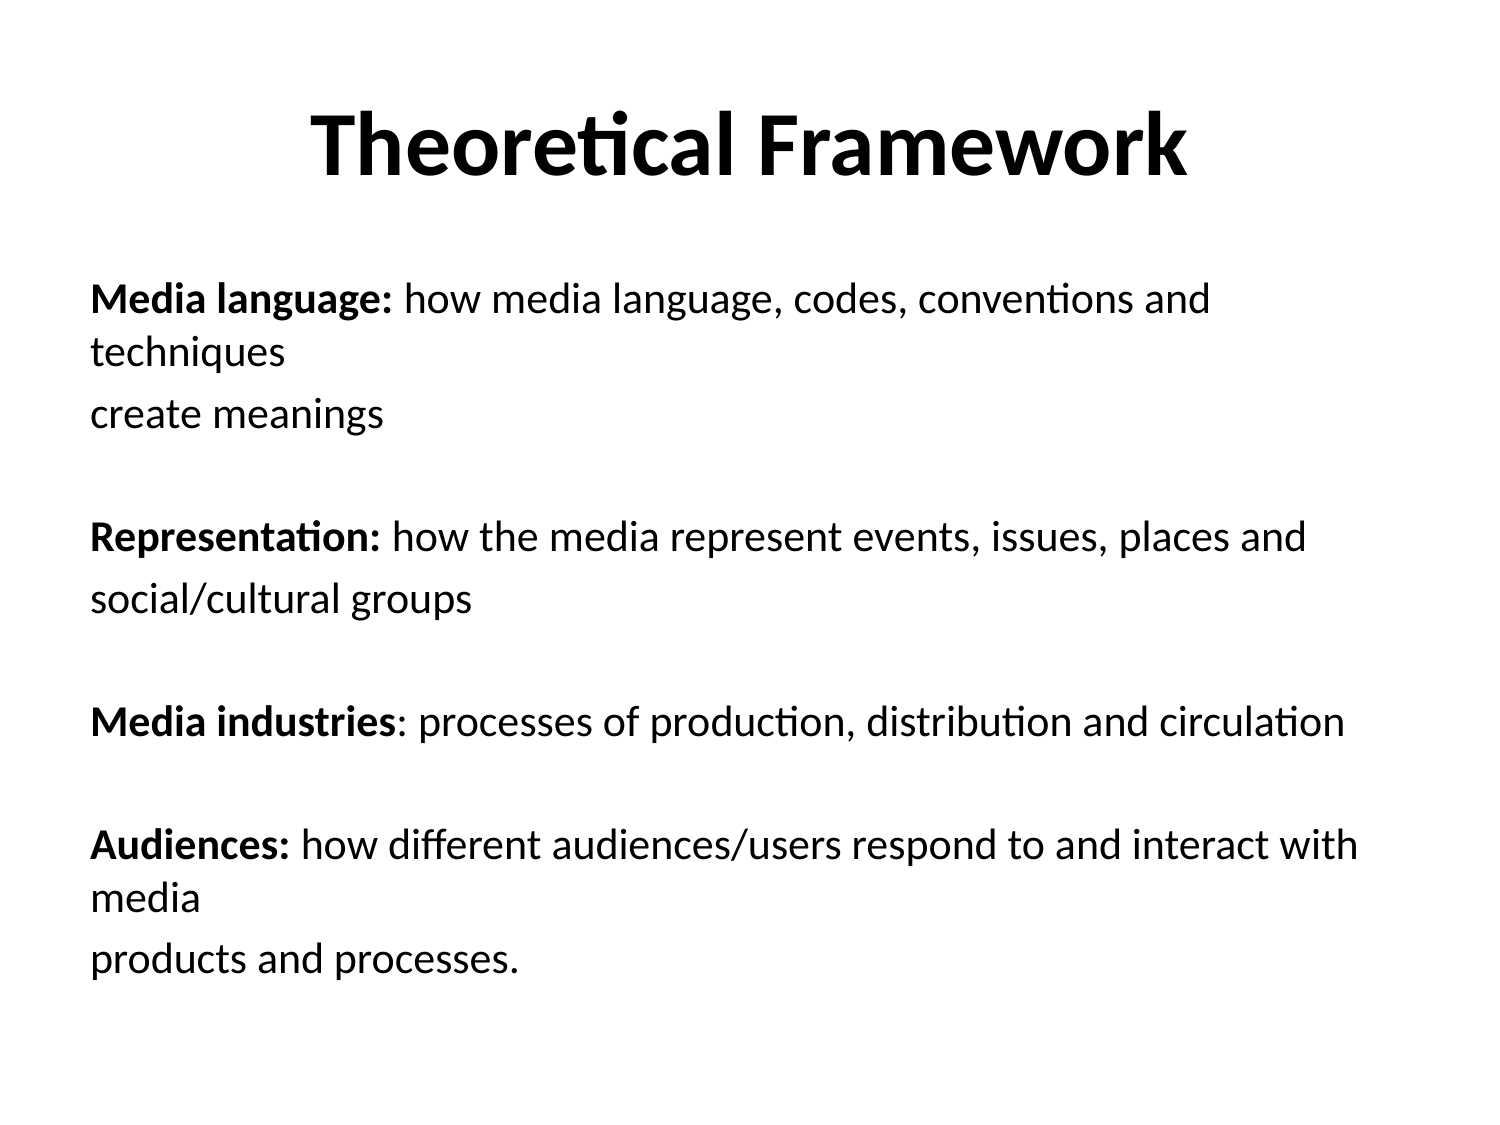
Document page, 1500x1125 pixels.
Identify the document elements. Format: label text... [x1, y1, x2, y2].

list Media language: how media language, codes, conventions and techniques create meanings Representation: how the media represent events, issues, places and social/cultural groups Media industries: processes of production, distribution and circulation Audiences: how different audiences/users respond to and interact with media products and processes. [74, 262, 1426, 1006]
title Theoretical Framework [74, 44, 1426, 233]
